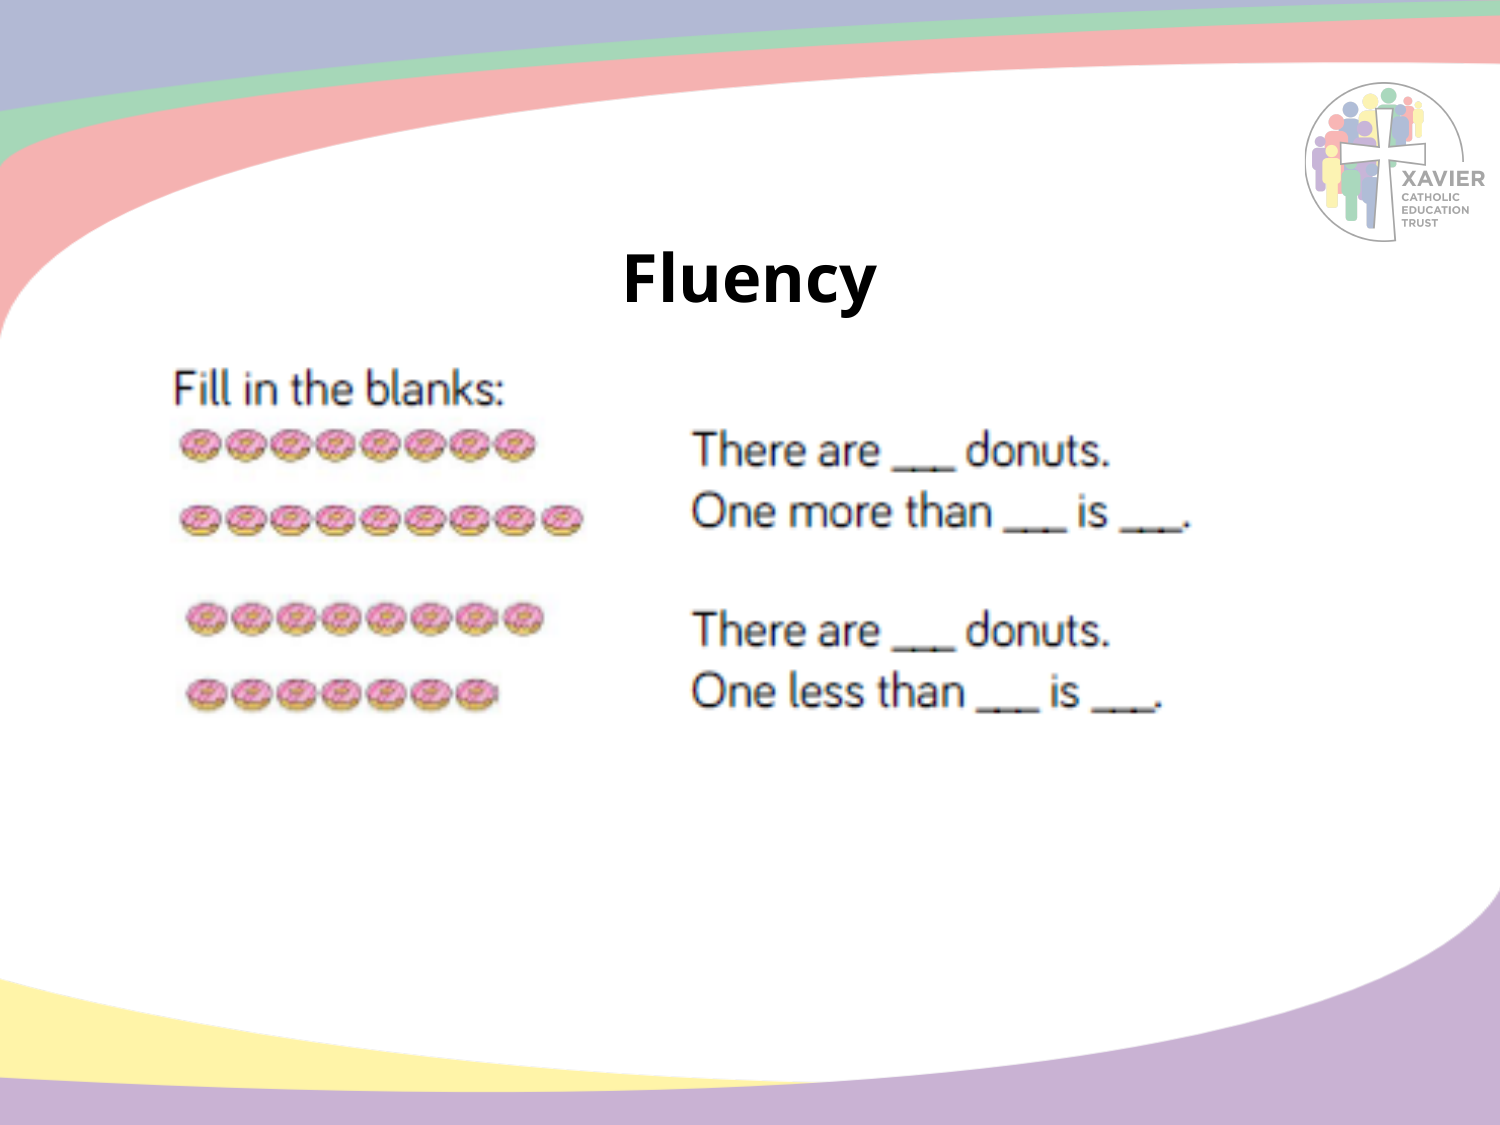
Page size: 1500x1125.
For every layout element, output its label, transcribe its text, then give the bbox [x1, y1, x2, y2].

picture [159, 357, 1308, 769]
title Fluency [112, 184, 1388, 325]
